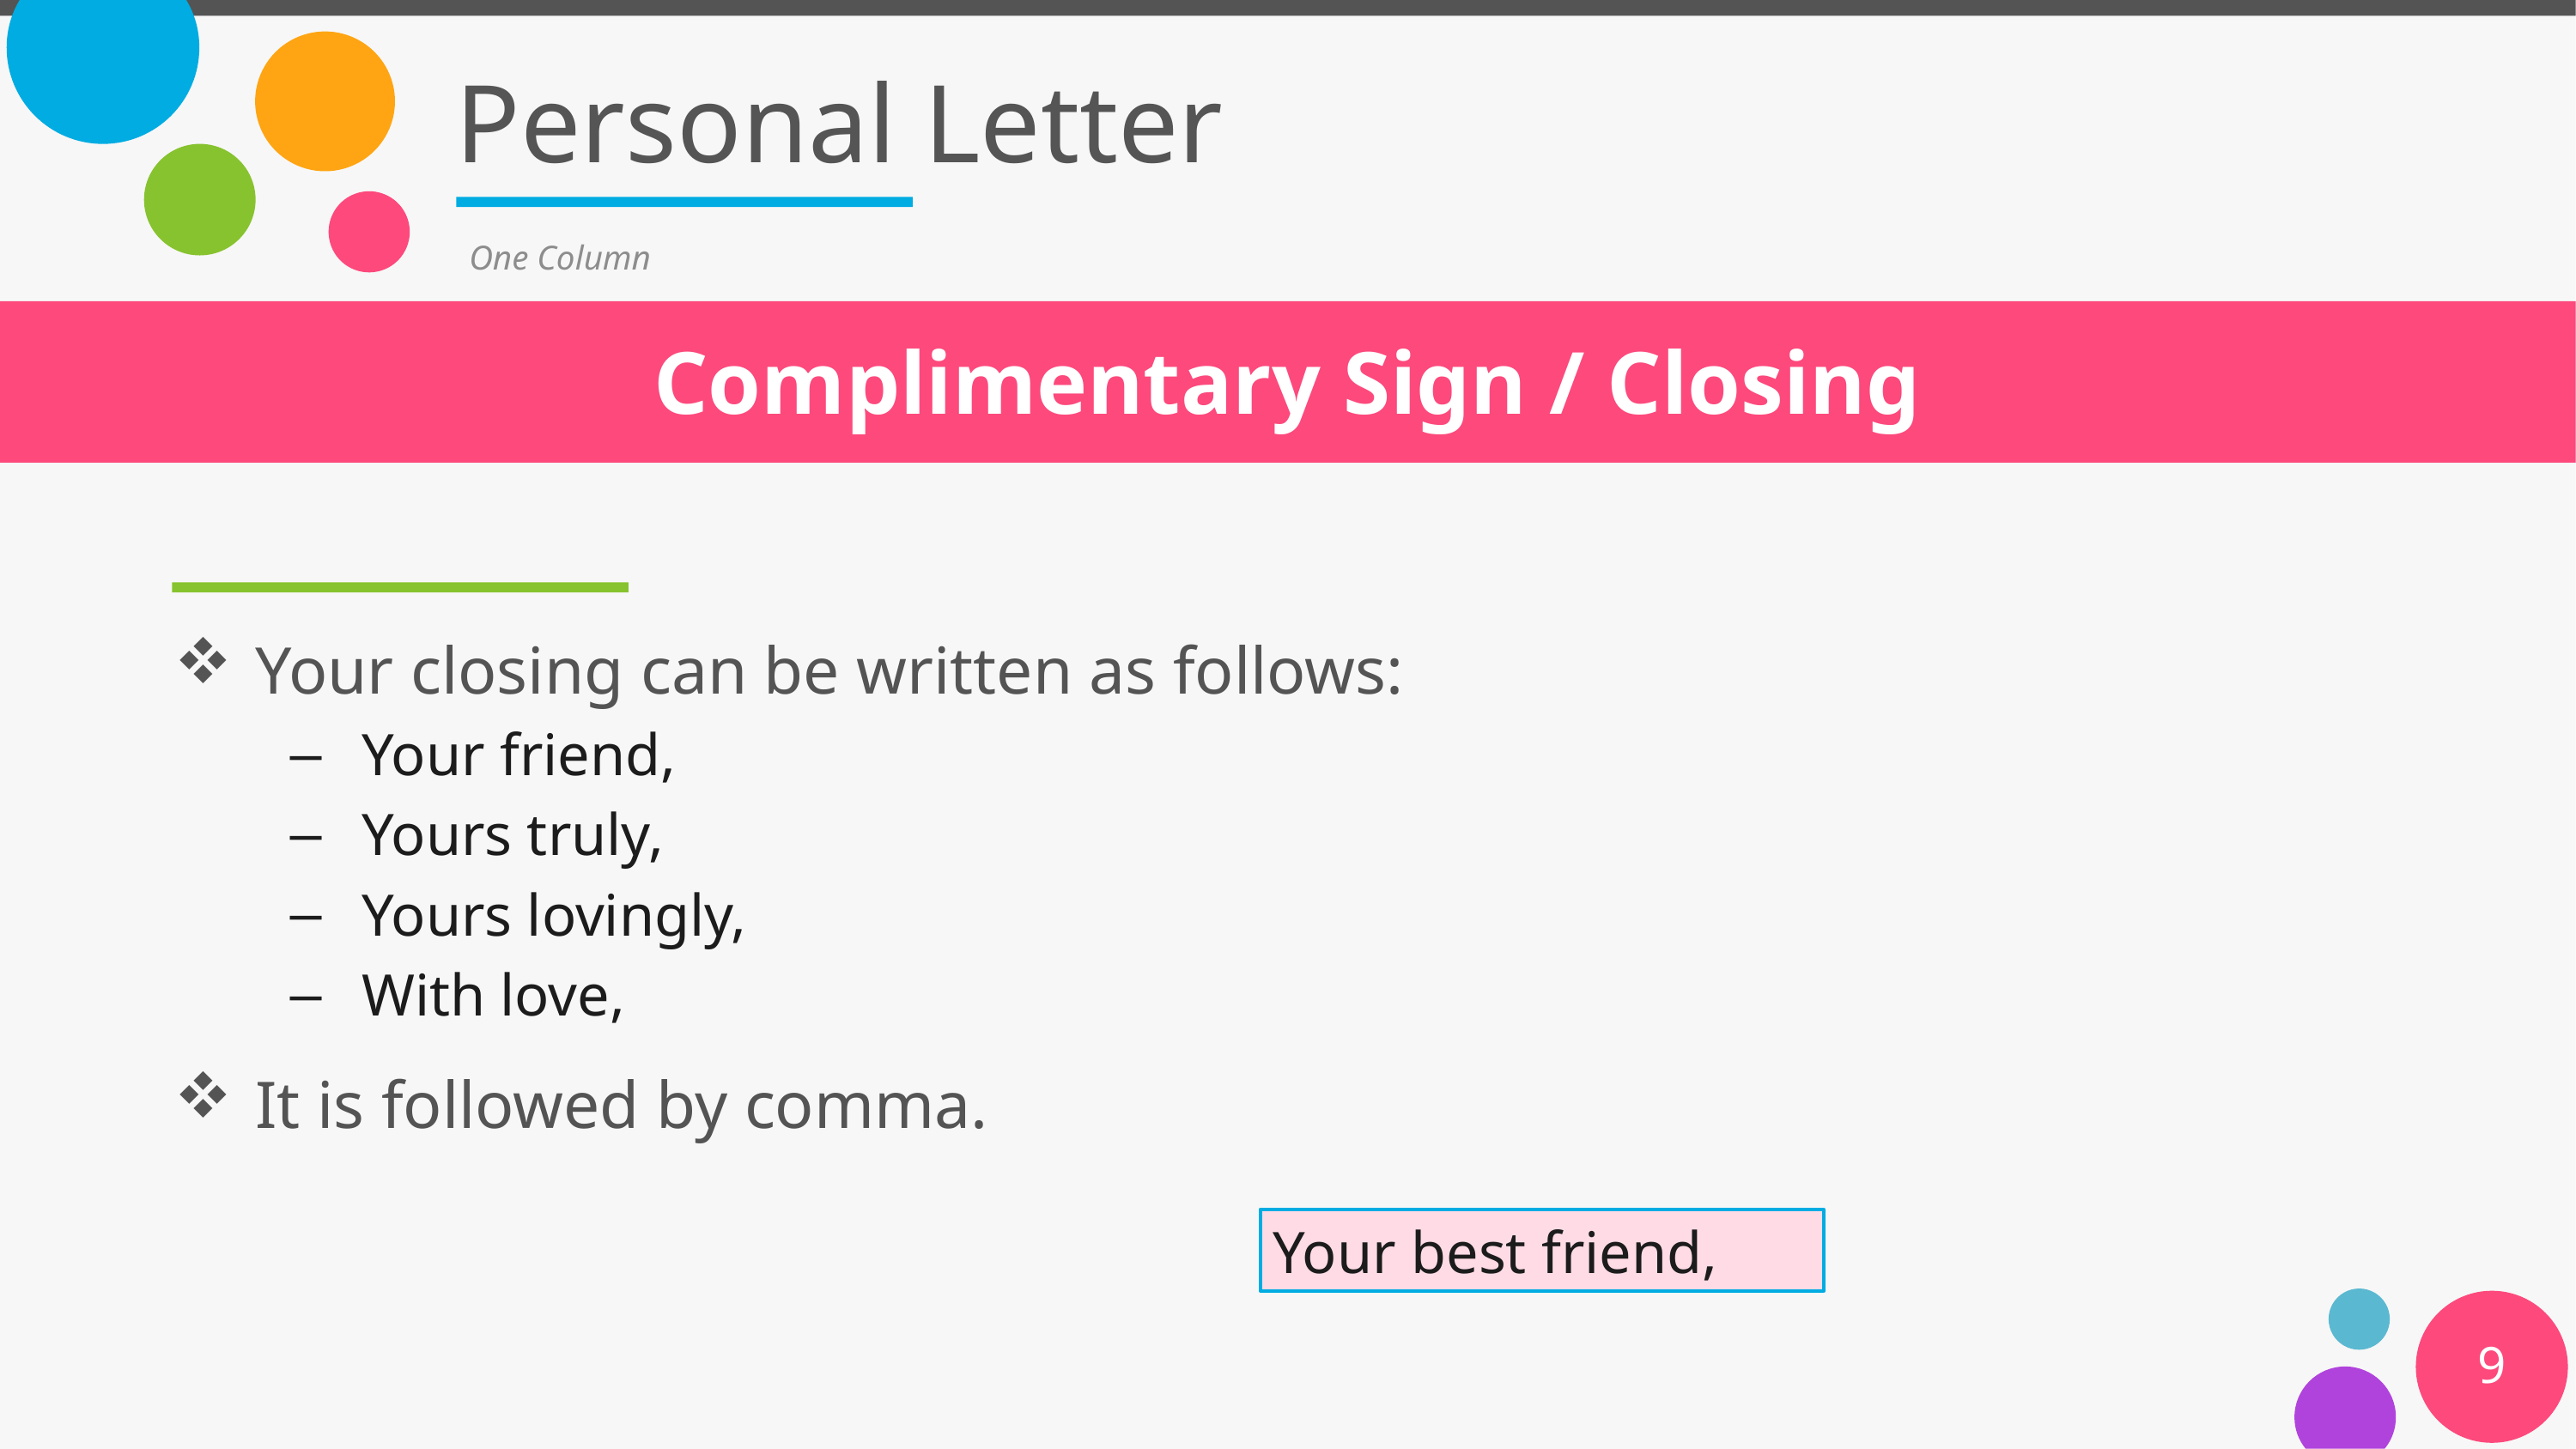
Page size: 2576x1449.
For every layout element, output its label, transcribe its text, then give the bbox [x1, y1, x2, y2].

text_box Your best friend, [1259, 1208, 1826, 1293]
list One Column [446, 217, 2465, 288]
title Personal Letter [433, 34, 2454, 204]
list Your closing can be written as follows: Your friend, Yours truly, Yours lovingly, With love, It is followed by comma. [151, 602, 2434, 1288]
slide_number 9 [2415, 1328, 2568, 1406]
text_box Complimentary Sign / Closing [0, 300, 2576, 463]
